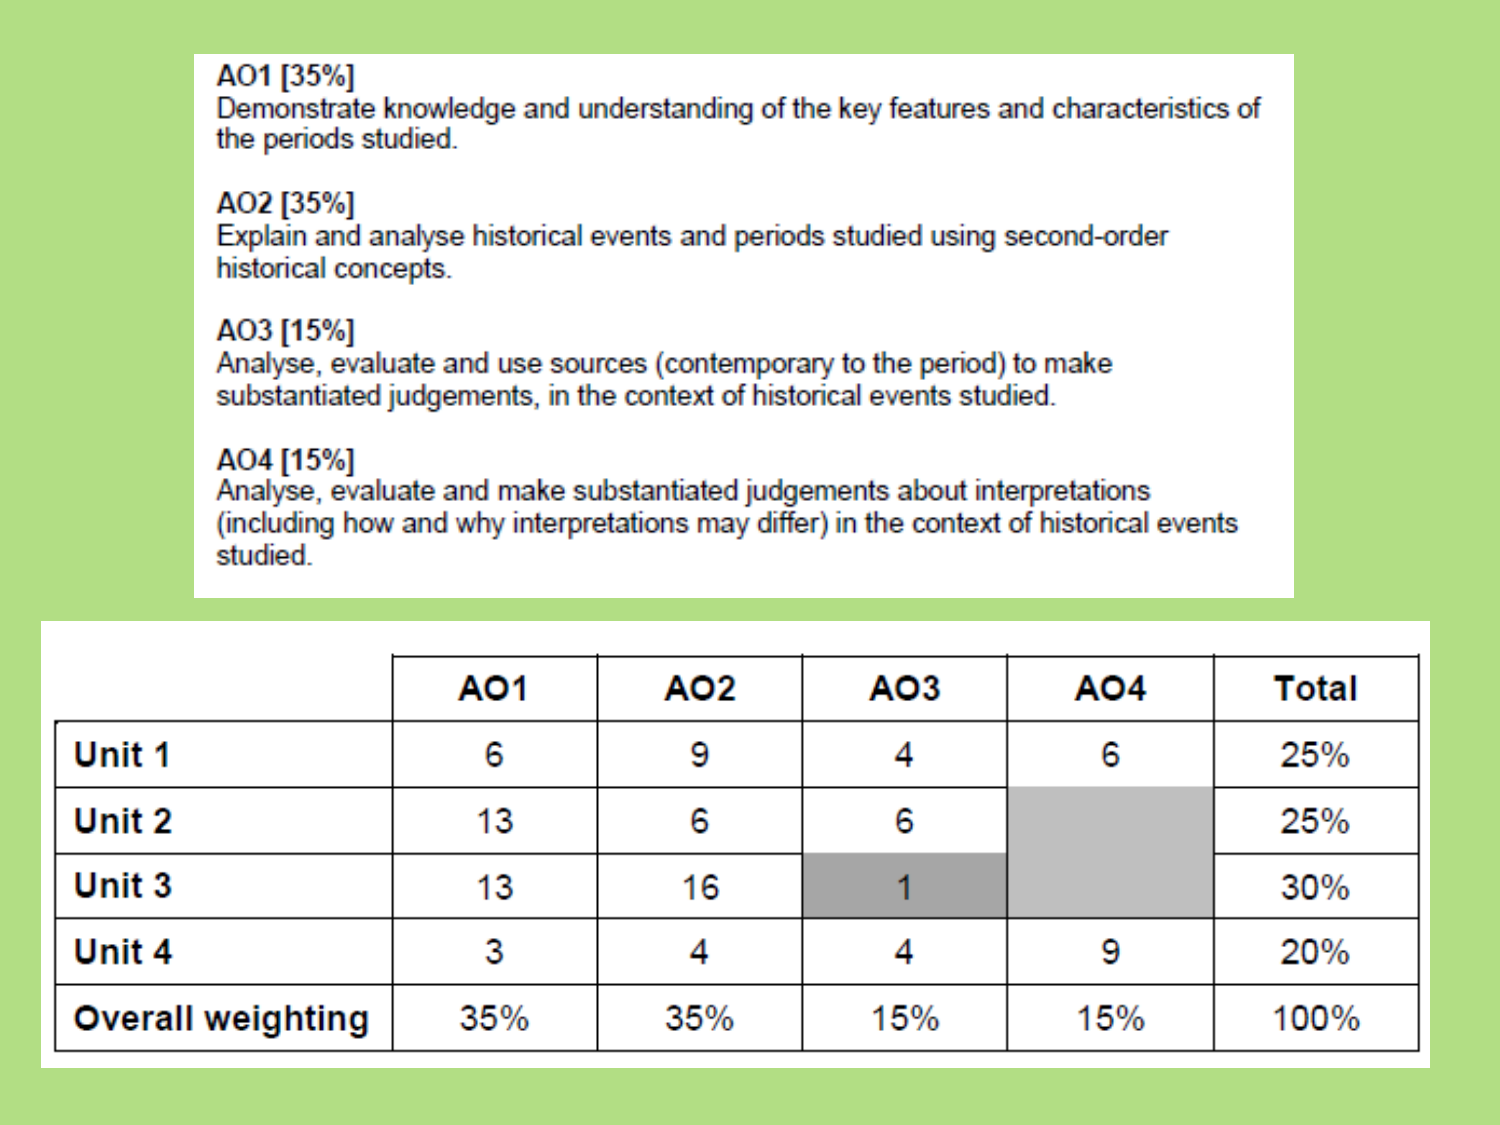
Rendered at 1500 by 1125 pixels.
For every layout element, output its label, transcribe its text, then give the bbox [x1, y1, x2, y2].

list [194, 54, 1294, 598]
title Assessment [75, 45, 1425, 233]
picture [41, 621, 1430, 1069]
